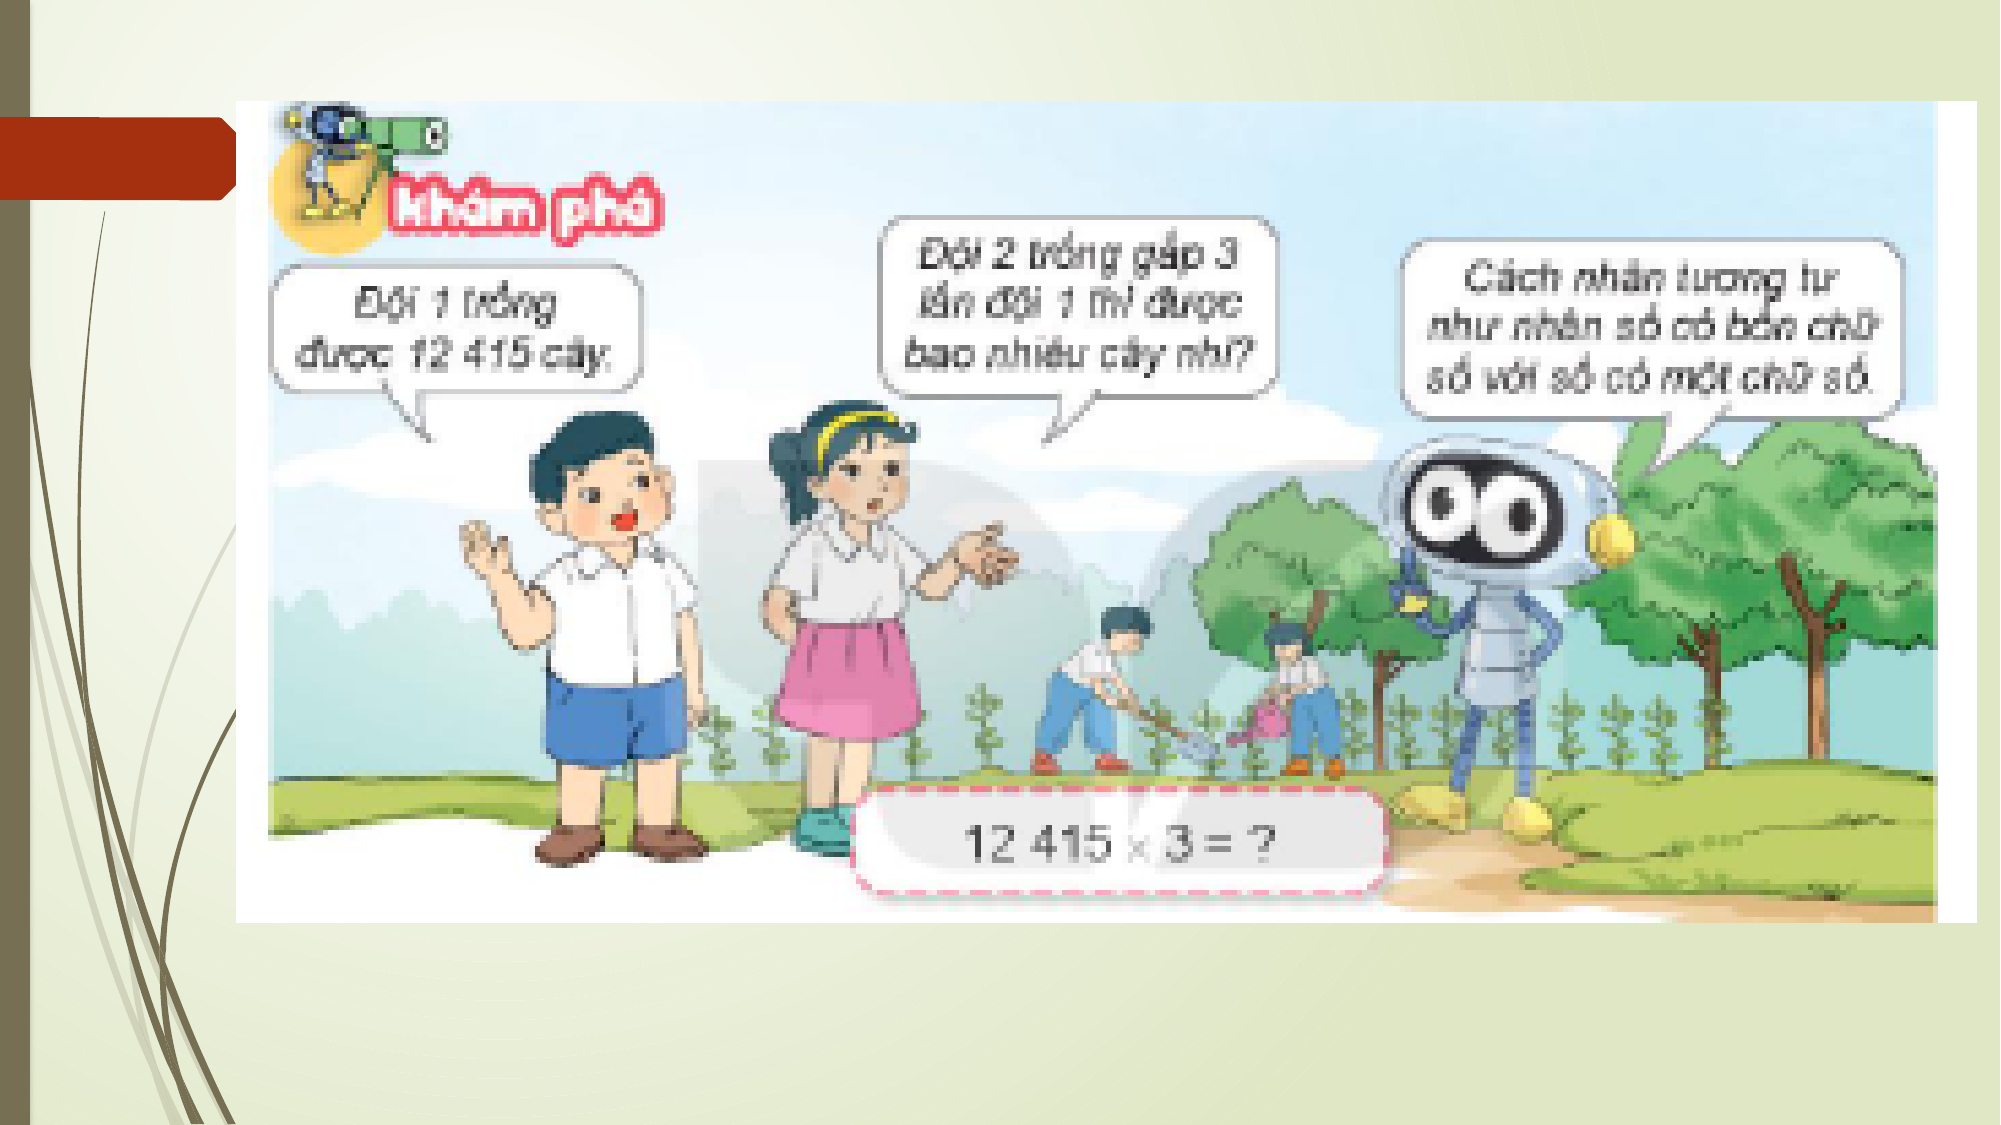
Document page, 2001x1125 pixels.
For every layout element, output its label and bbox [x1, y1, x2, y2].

picture [236, 101, 1977, 923]
